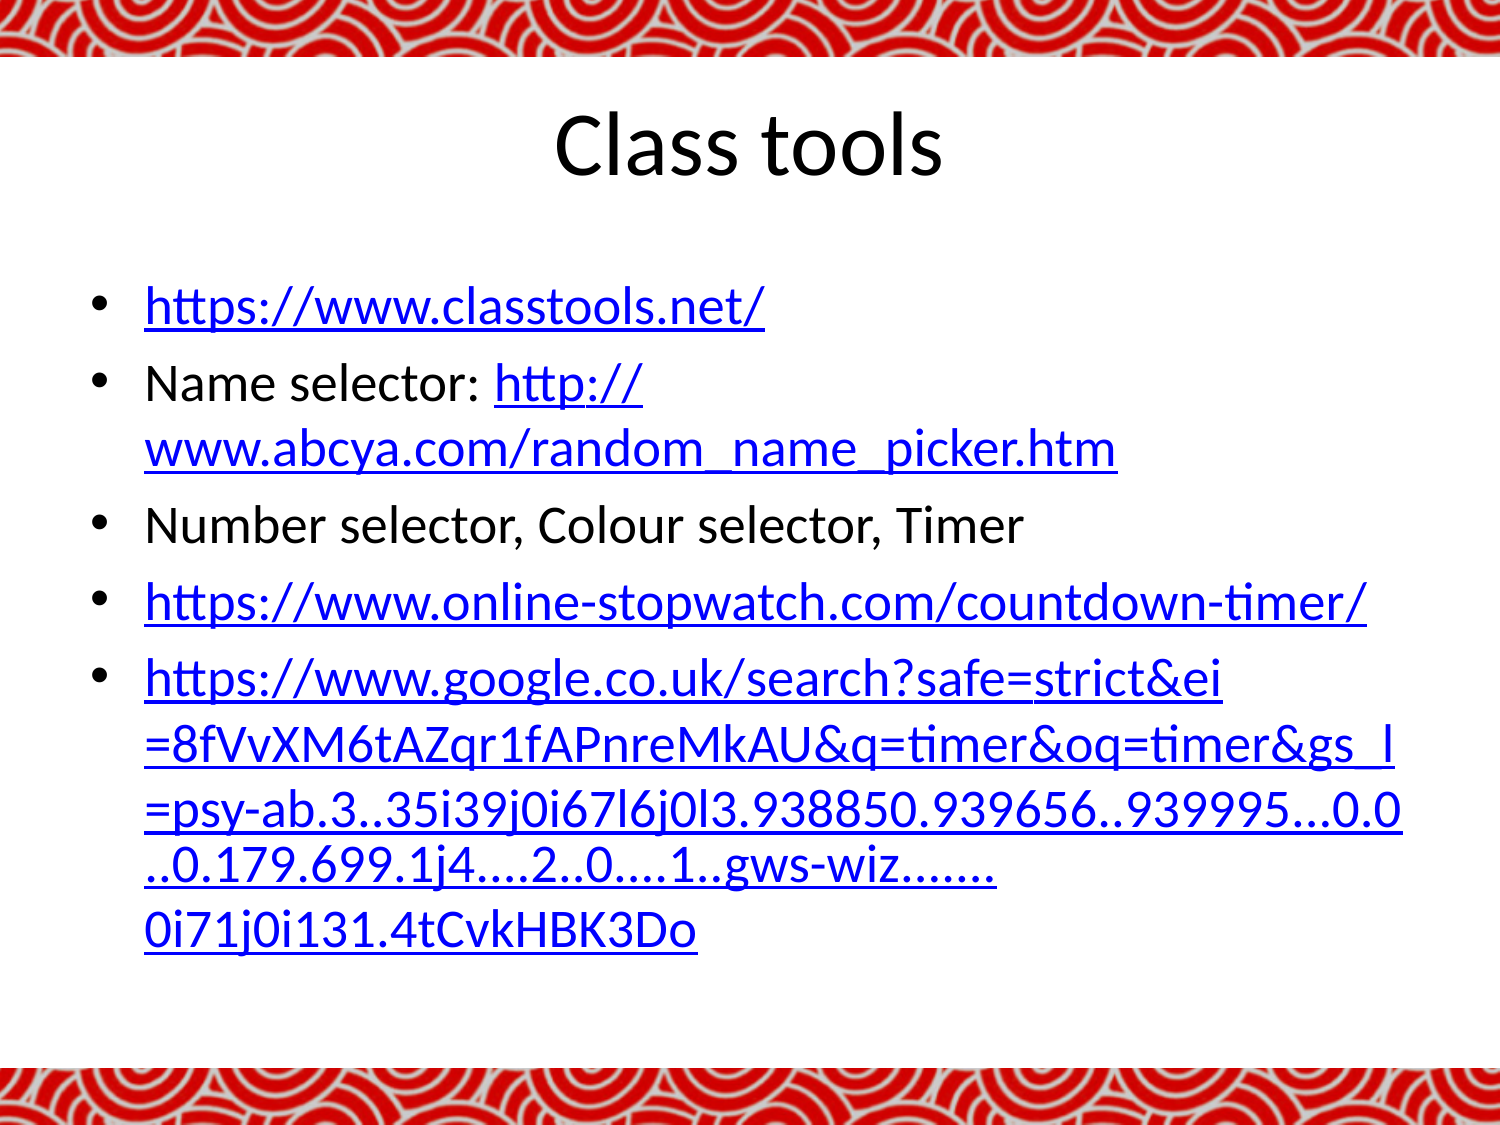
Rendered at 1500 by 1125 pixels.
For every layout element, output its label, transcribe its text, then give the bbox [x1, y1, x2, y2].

list https://www.classtools.net/ Name selector: http://www.abcya.com/random_name_picker.htm Number selector, Colour selector, Timer https://www.online-stopwatch.com/countdown-timer/ https://www.google.co.uk/search?safe=strict&ei=8fVvXM6tAZqr1fAPnreMkAU&q=timer&oq=timer&gs_l=psy-ab.3..35i39j0i67l6j0l3.938850.939656..939995...0.0..0.179.699.1j4....2..0....1..gws-wiz.......0i71j0i131.4tCvkHBK3Do [75, 262, 1425, 1005]
title Class tools [75, 66, 1425, 233]
picture [0, 0, 1500, 57]
picture [0, 1068, 1500, 1125]
